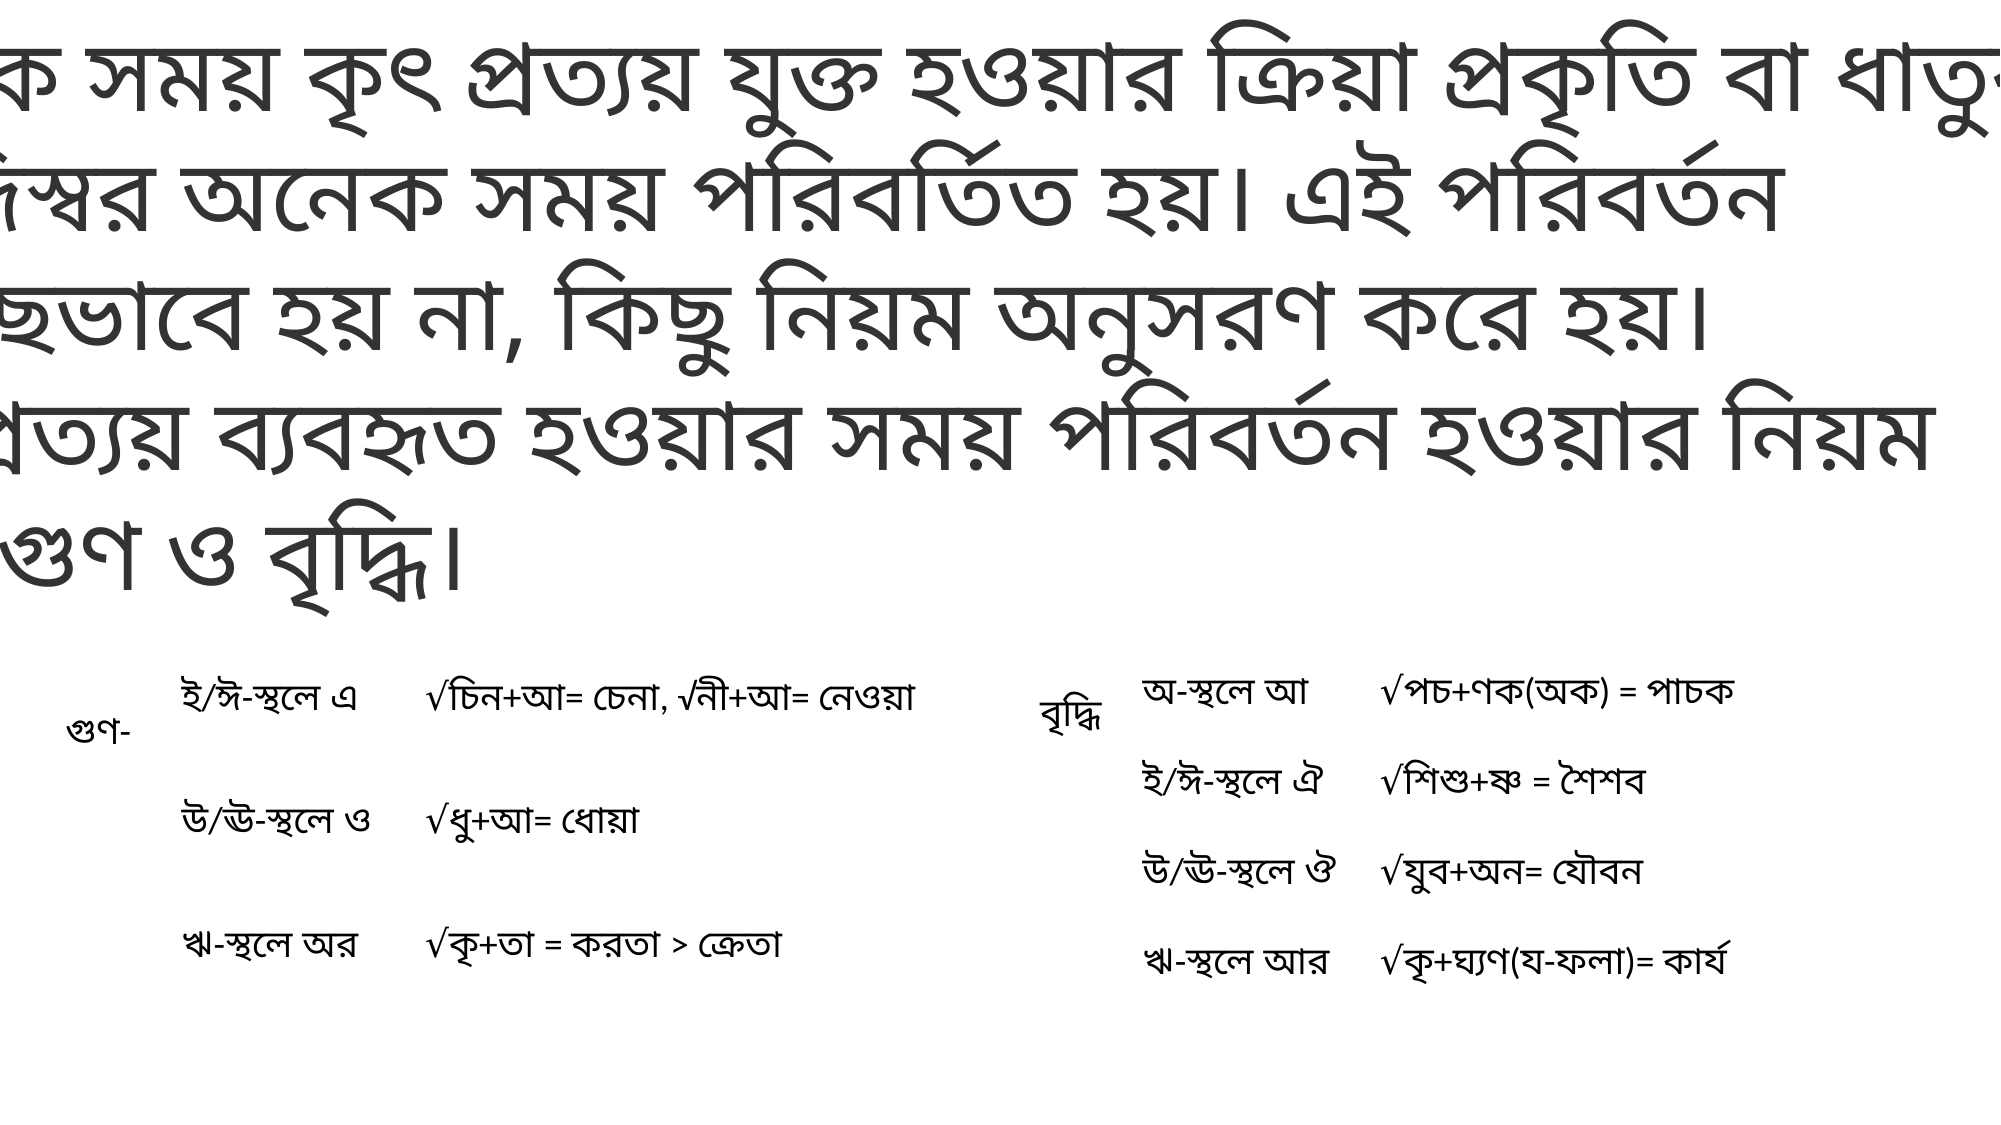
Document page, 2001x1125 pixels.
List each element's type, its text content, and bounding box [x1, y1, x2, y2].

table_header ই/ঈ-স্থলে এ [182, 639, 425, 763]
table_header √পচ+ণক(অক) = পাচক [1380, 651, 1910, 741]
text_box গুণ- [50, 699, 182, 760]
table_cell ই/ঈ-স্থলে ঐ [1143, 741, 1380, 831]
table_cell √শিশু+ষ্ণ = শৈশব [1380, 741, 1910, 831]
table_cell উ/ঊ-স্থলে ও [182, 763, 425, 887]
table_cell ঋ-স্থলে আর [1143, 921, 1380, 1011]
table_cell √যুব+অন= যৌবন [1380, 831, 1910, 921]
text_box অনেক সময় কৃৎ প্রত্যয় যুক্ত হওয়ার ক্রিয়া প্রকৃতি বা ধাতুর আদিস্বর অনেক সময় পরিবর্তিত হয়। এই পরিবর্তন যথেচ্ছভাবে হয় না, কিছু নিয়ম অনুসরণ করে হয়। কৃৎ প্রত্যয় ব্যবহৃত হওয়ার সময় পরিবর্তন হওয়ার নিয়ম ২টি- গুণ ও বৃদ্ধি। [0, 3, 2000, 709]
table_cell √ধু+আ= ধোয়া [425, 763, 970, 887]
table_cell ঋ-স্থলে অর [182, 887, 425, 1010]
table_cell উ/ঊ-স্থলে ঔ [1143, 831, 1380, 921]
text_box বৃদ্ধি [1025, 681, 1177, 742]
table_cell √কৃ+তা = করতা ˃ ক্রেতা [425, 887, 970, 1010]
table_header অ-স্থলে আ [1143, 651, 1380, 741]
table_header √চিন+আ= চেনা, √নী+আ= নেওয়া [425, 639, 970, 763]
table_cell √কৃ+ঘ্যণ(য-ফলা)= কার্য [1380, 921, 1910, 1011]
